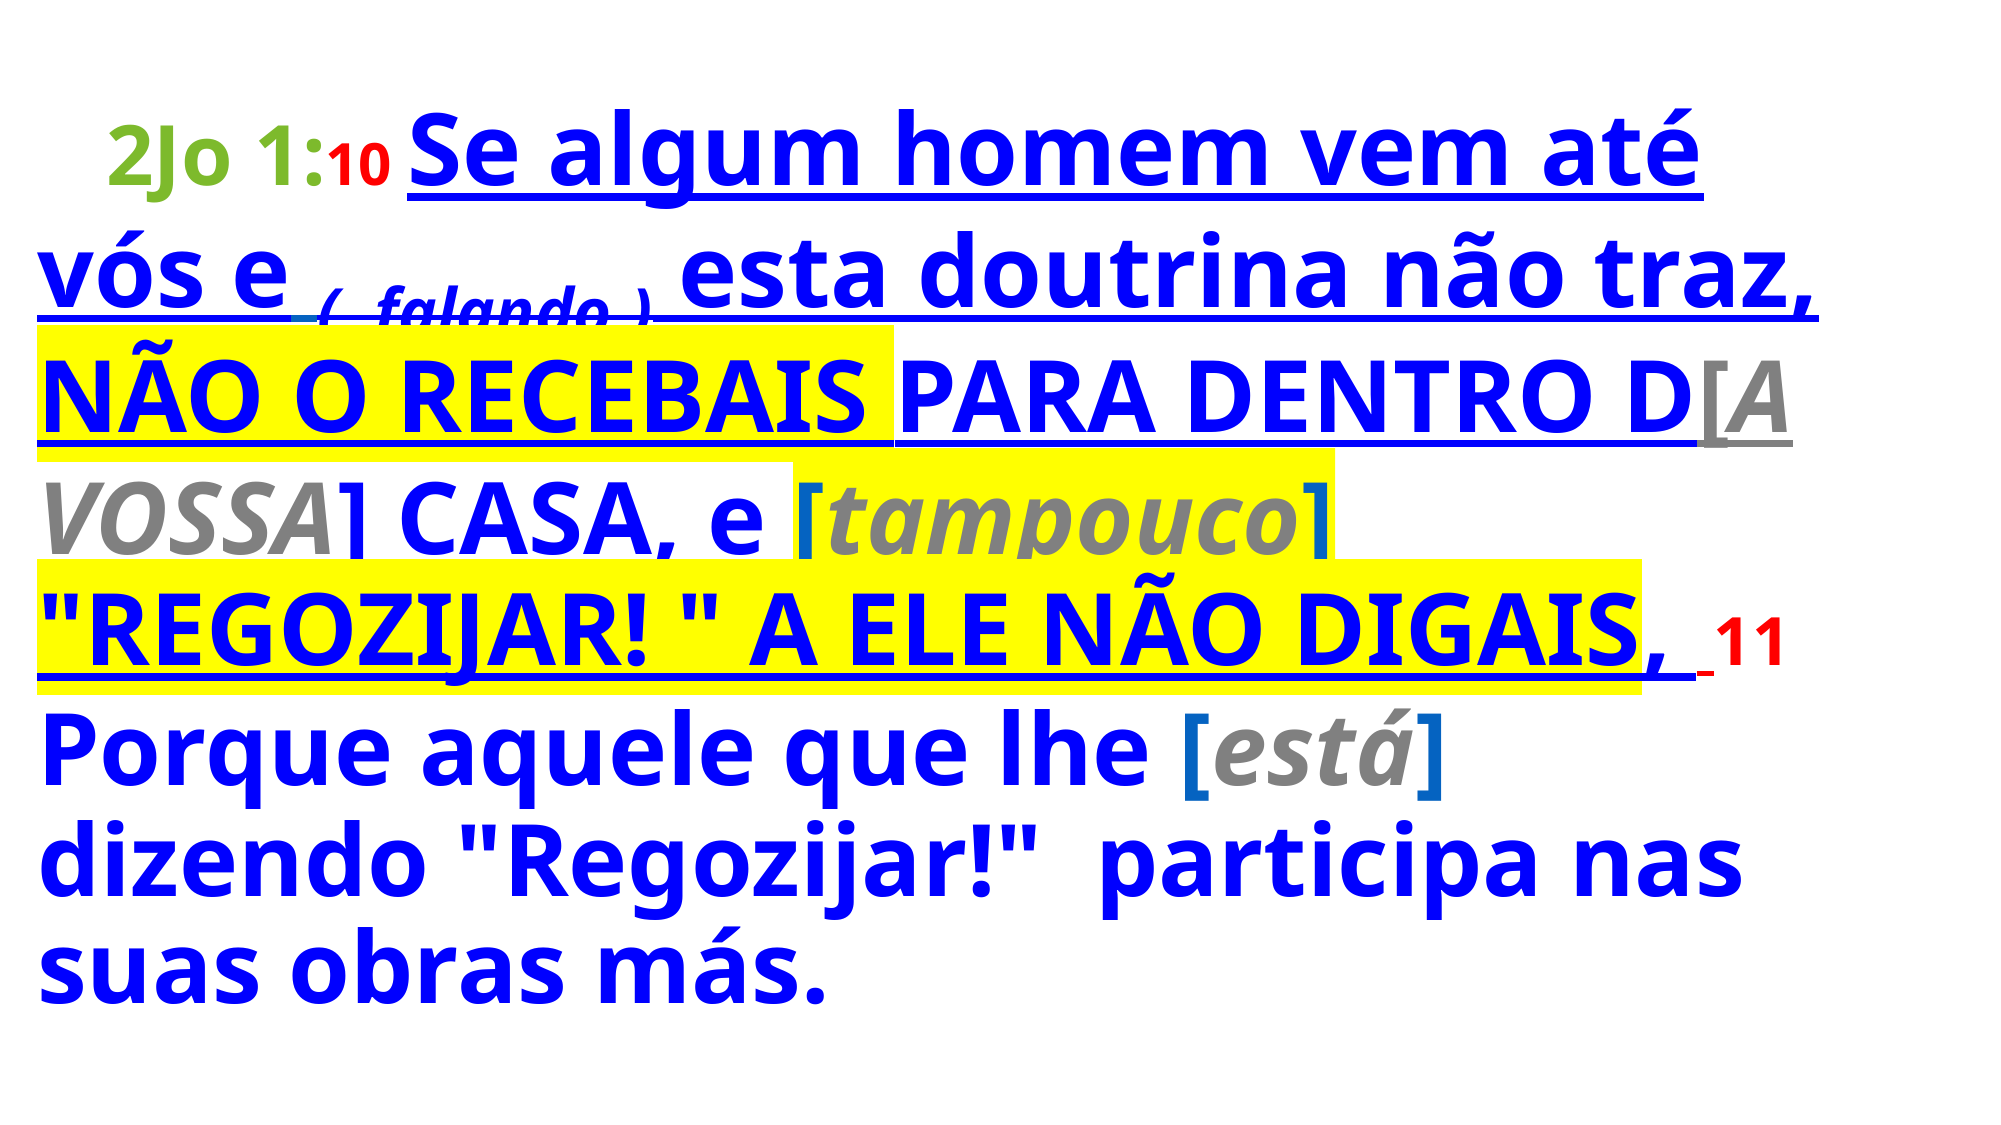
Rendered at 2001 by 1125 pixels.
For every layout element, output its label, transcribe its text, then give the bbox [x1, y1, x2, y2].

title 2Jo 1:10 Se algum homem vem até vós e (, falando,) esta doutrina não traz, NÃO O RECEBAIS PARA DENTRO D[A VOSSA] CASA, e [tampouco] "REGOZIJAR! " A ELE NÃO DIGAIS, 11 Porque aquele que lhe [está] dizendo "Regozijar!" participa nas suas obras más. [22, 0, 1863, 1125]
